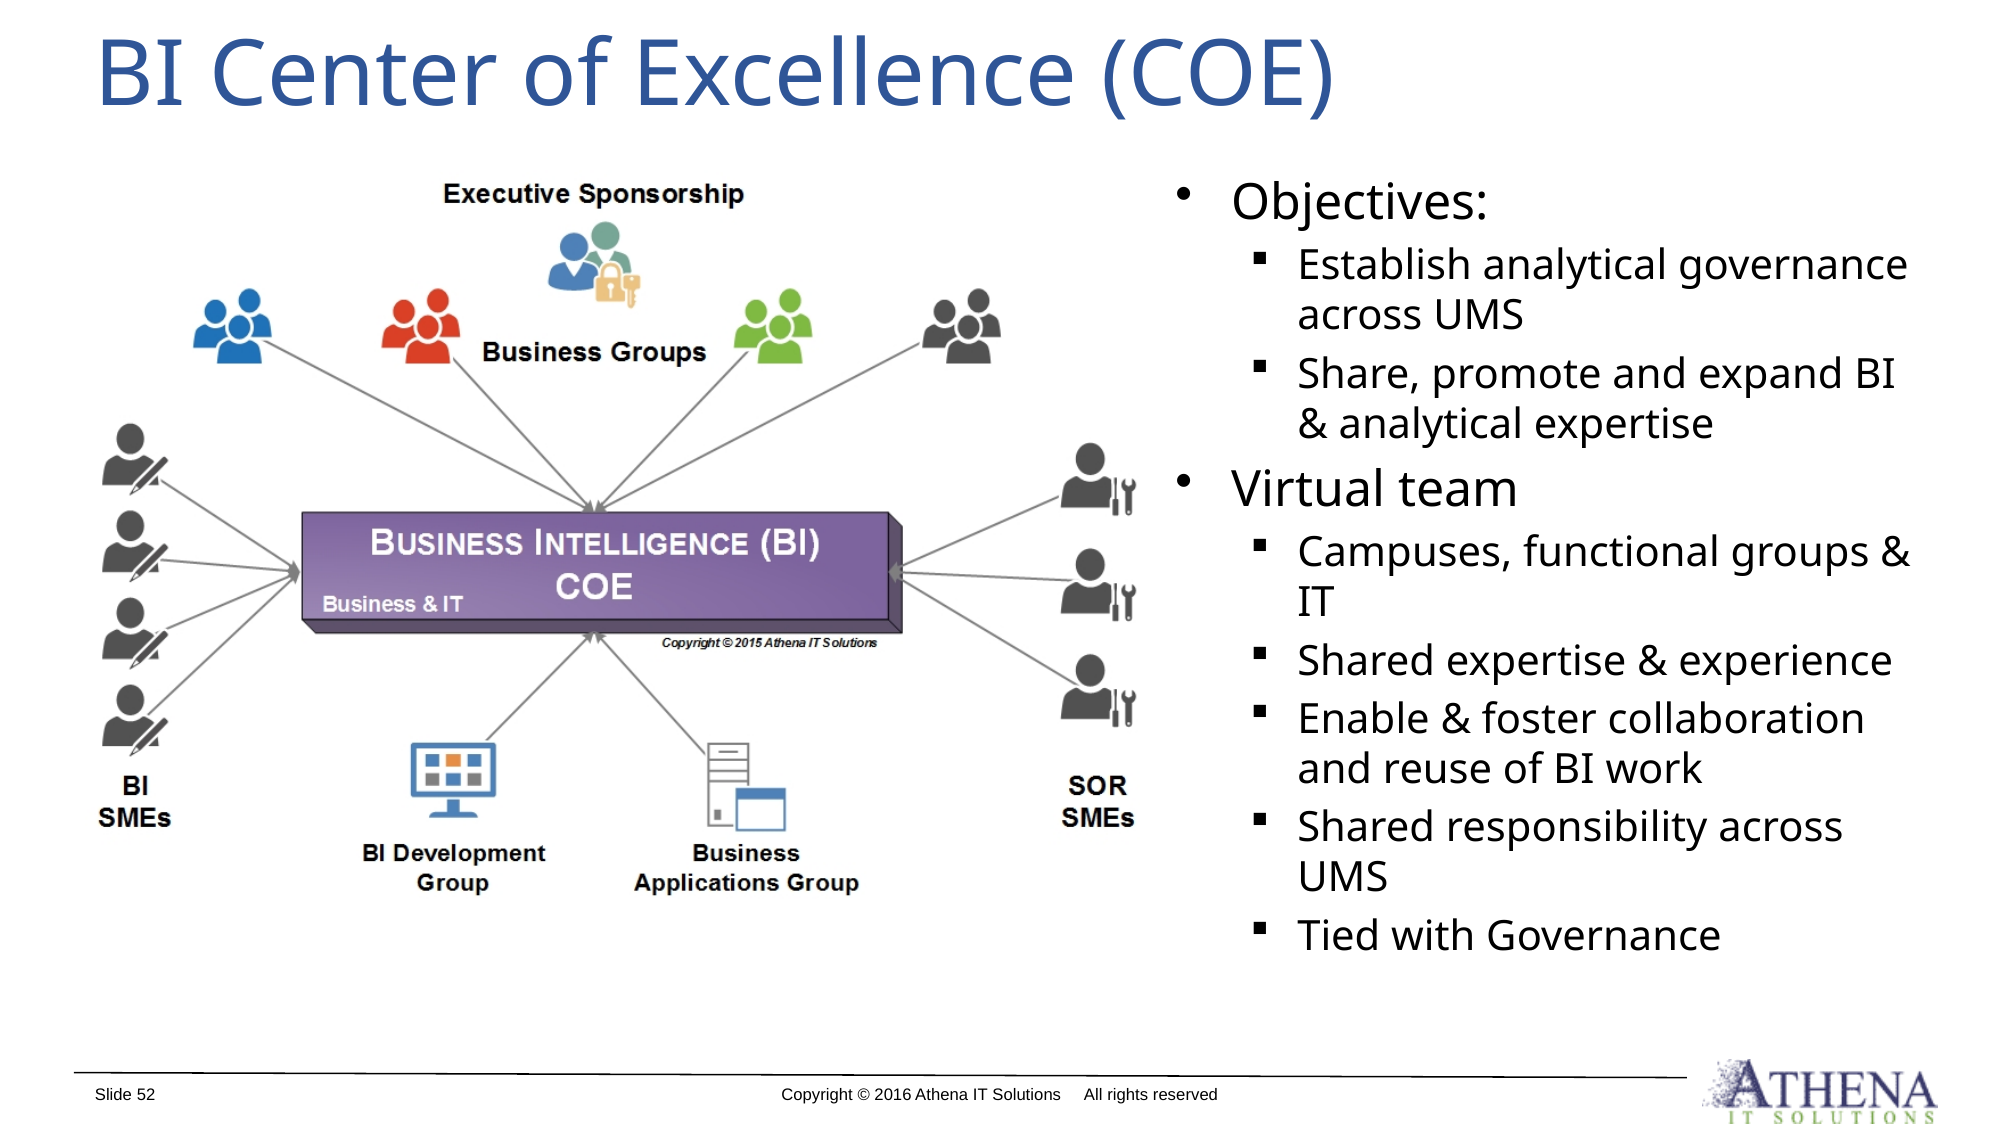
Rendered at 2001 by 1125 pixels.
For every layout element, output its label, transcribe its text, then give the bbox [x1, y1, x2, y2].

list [83, 170, 1150, 909]
picture [1702, 1059, 1938, 1124]
slide_number Slide 52 [79, 1077, 336, 1110]
footer Copyright © 2016 Athena IT Solutions All rights reserved [662, 1077, 1338, 1110]
list Objectives: Establish analytical governance across UMS Share, promote and expand BI & analytical expertise Virtual team Campuses, functional groups & IT Shared expertise & experience Enable & foster collaboration and reuse of BI work Shared responsibility across UMS Tied with Governance [1160, 162, 1938, 1050]
title BI Center of Excellence (COE) [79, 12, 1938, 126]
